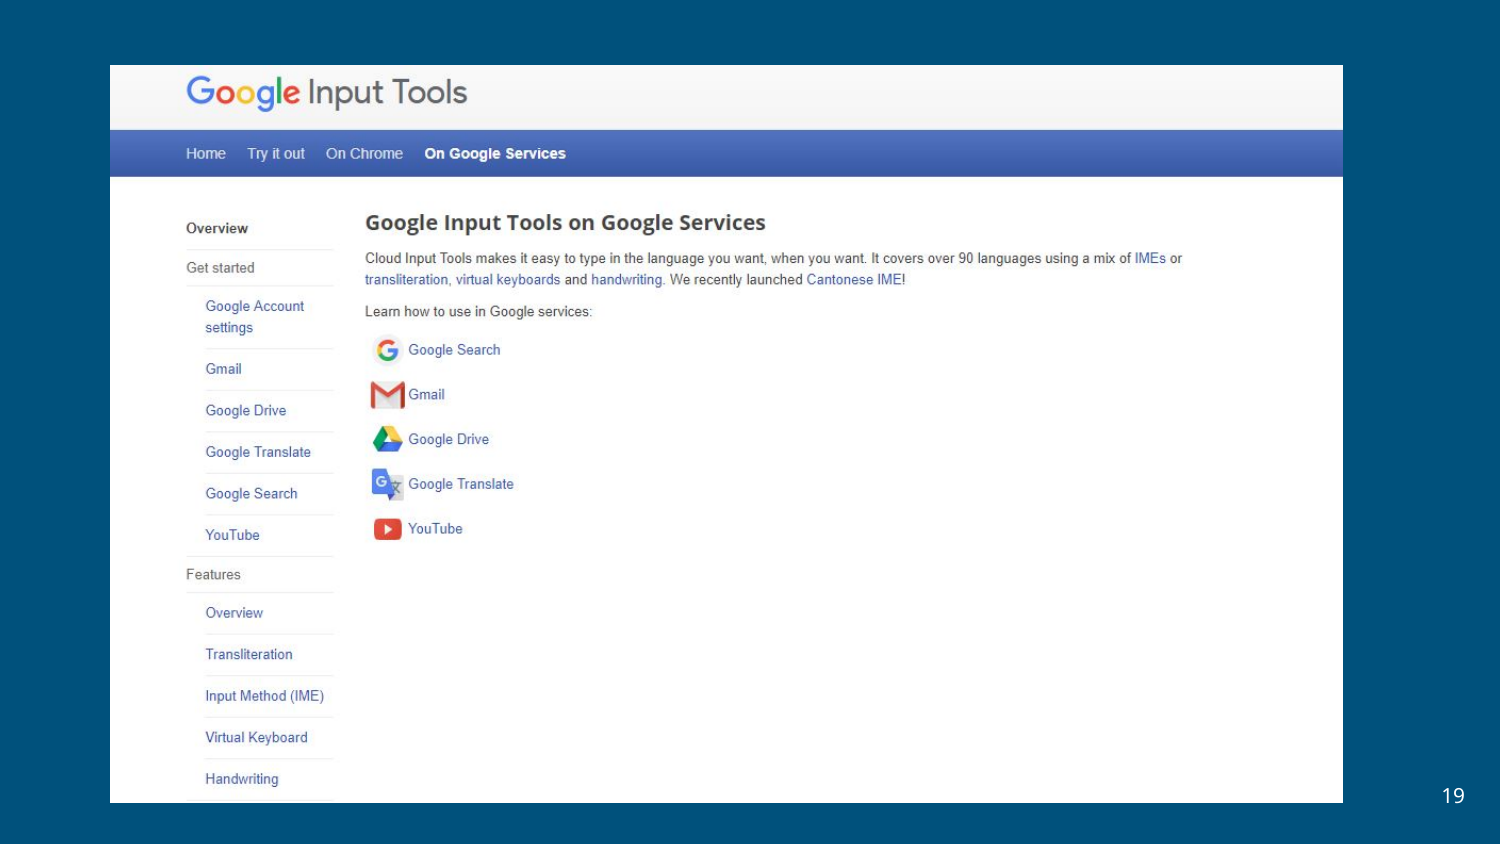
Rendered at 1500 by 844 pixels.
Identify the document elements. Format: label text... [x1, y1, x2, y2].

picture [111, 66, 1342, 802]
slide_number 19 [1389, 764, 1480, 830]
